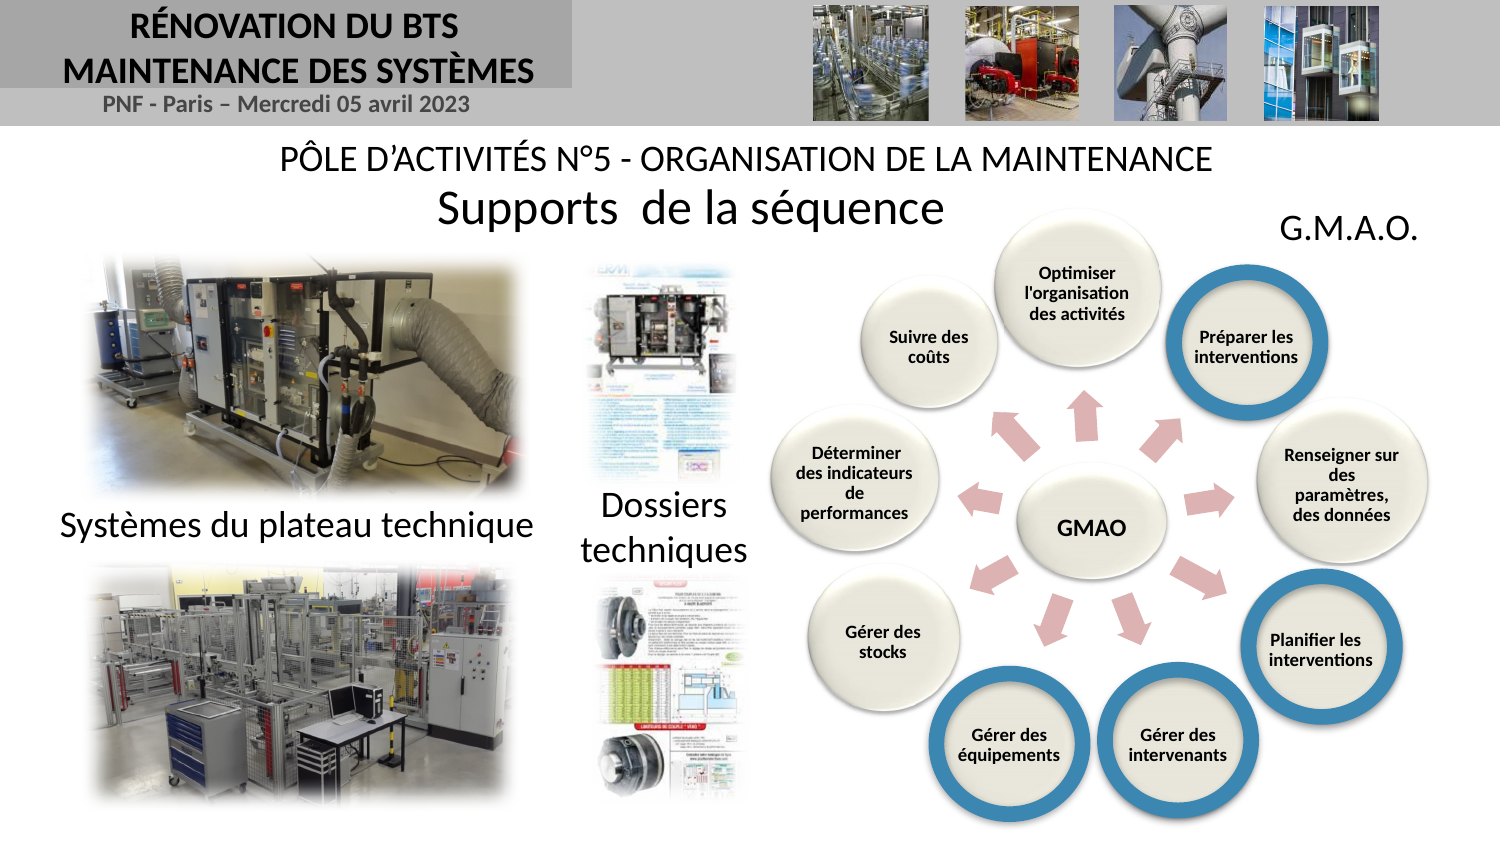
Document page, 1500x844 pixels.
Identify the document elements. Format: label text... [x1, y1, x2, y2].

picture [813, 5, 929, 121]
picture [1114, 5, 1227, 121]
text_box Supports de la séquence [87, 167, 1296, 242]
text_box G.M.A.O. [1219, 195, 1480, 256]
picture [590, 571, 751, 806]
text_box Dossiers techniques [534, 472, 759, 578]
picture [79, 250, 532, 505]
picture [81, 559, 519, 812]
text_box Systèmes du plateau technique [36, 492, 534, 553]
picture [1264, 6, 1379, 121]
text_box PÔLE D’ACTIVITÉS N°5 - ORGANISATION DE LA MAINTENANCE [156, 126, 1337, 187]
picture [965, 6, 1079, 121]
text_box RÉNOVATION DU BTS MAINTENANCE DES SYSTÈMES [0, 0, 675, 98]
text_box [764, 205, 1444, 826]
picture [581, 259, 741, 490]
